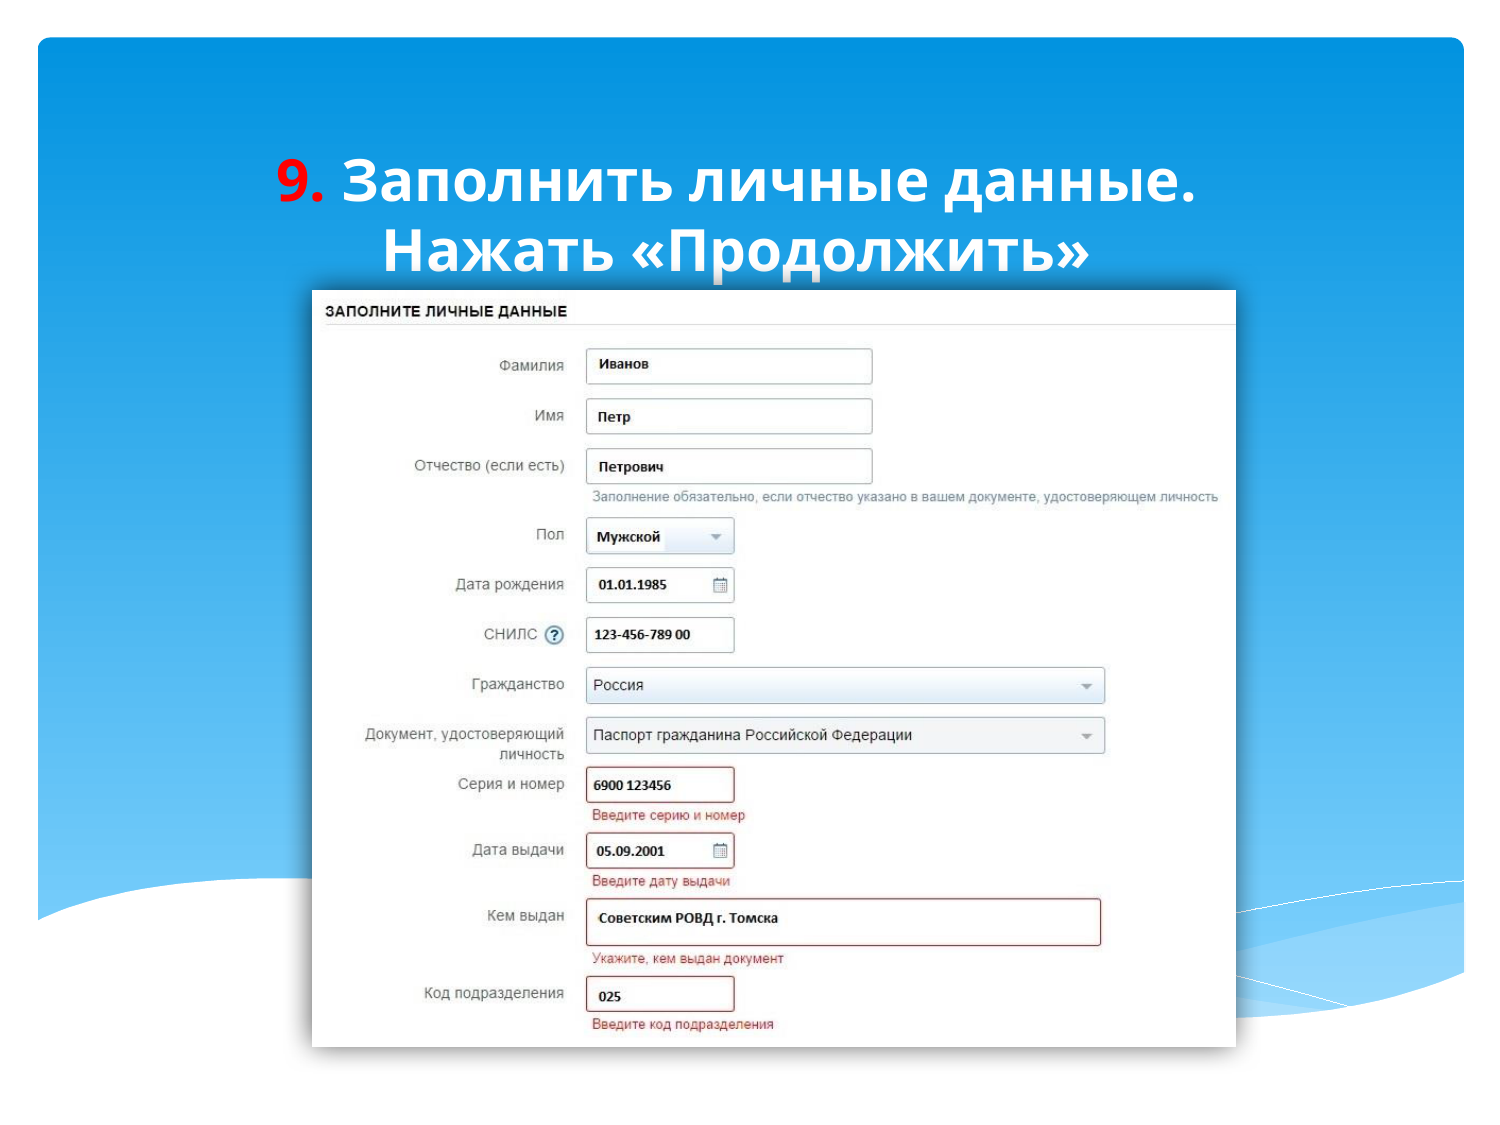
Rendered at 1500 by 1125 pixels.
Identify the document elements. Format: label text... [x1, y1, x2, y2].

title 9. Заполнить личные данные. Нажать «Продолжить» [41, 57, 1447, 291]
picture [312, 290, 1236, 1047]
